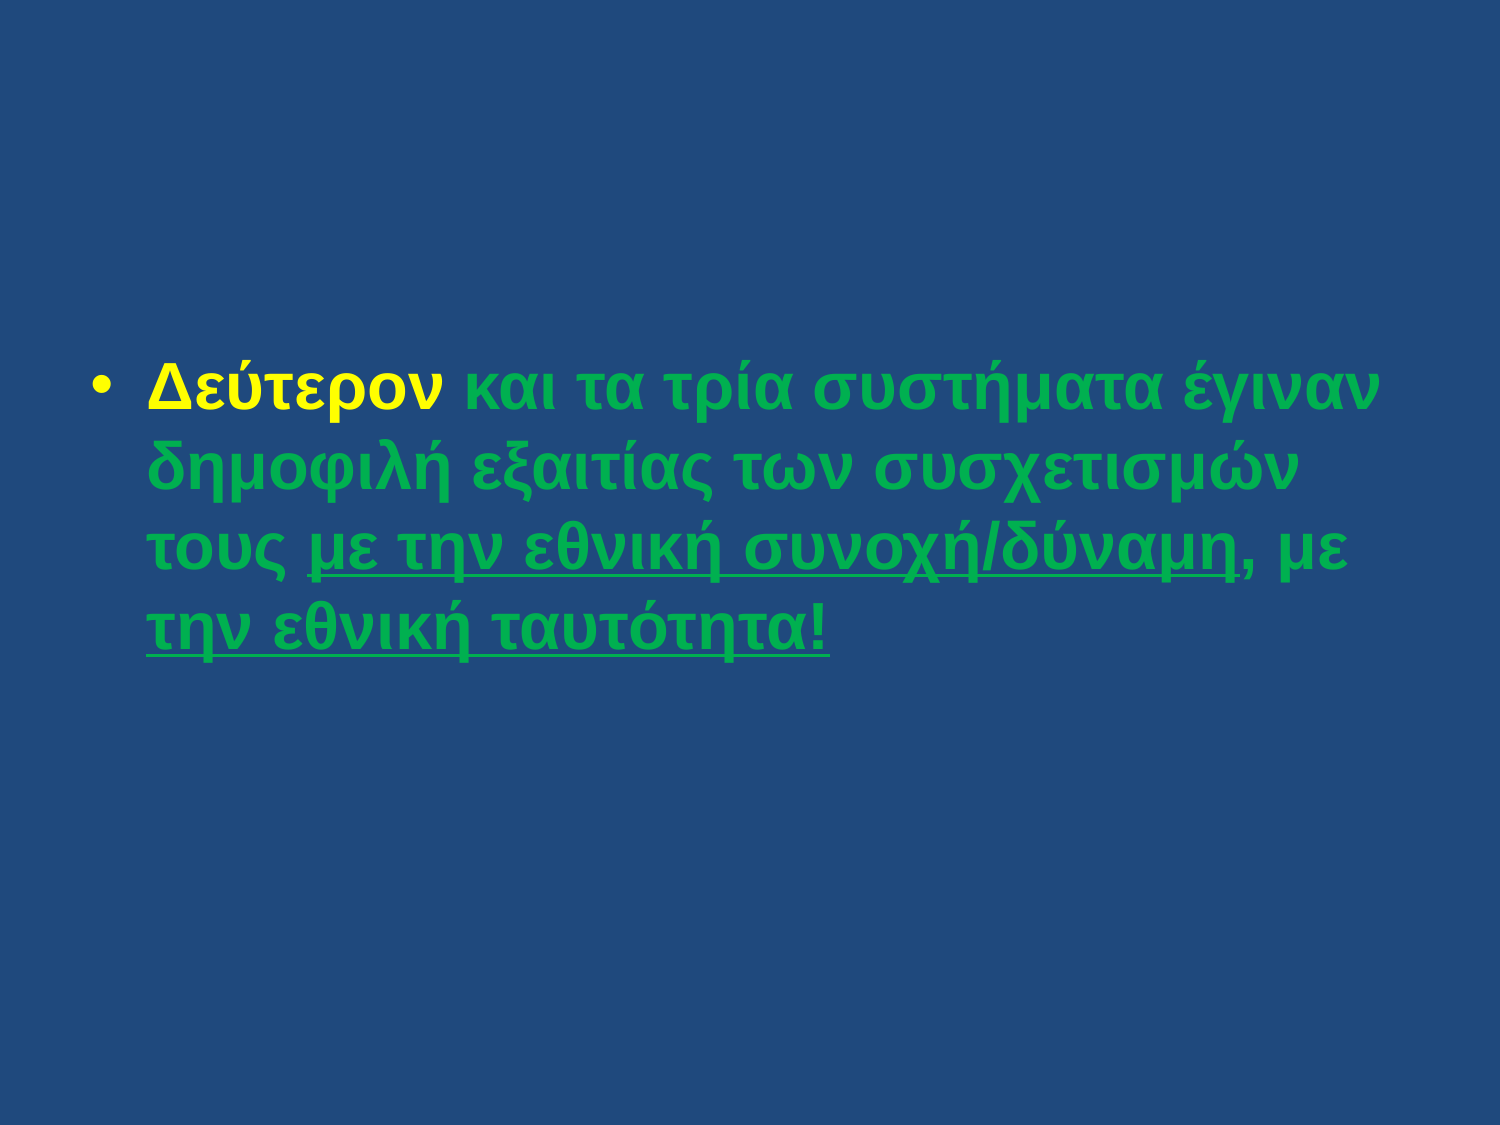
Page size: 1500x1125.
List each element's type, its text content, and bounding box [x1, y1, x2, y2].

list Δεύτερον και τα τρία συστήματα έγιναν δημοφιλή εξαιτίας των συσχετισμών τους με την εθνική συνοχή/δύναμη, με την εθνική ταυτότητα! [75, 149, 1425, 1005]
